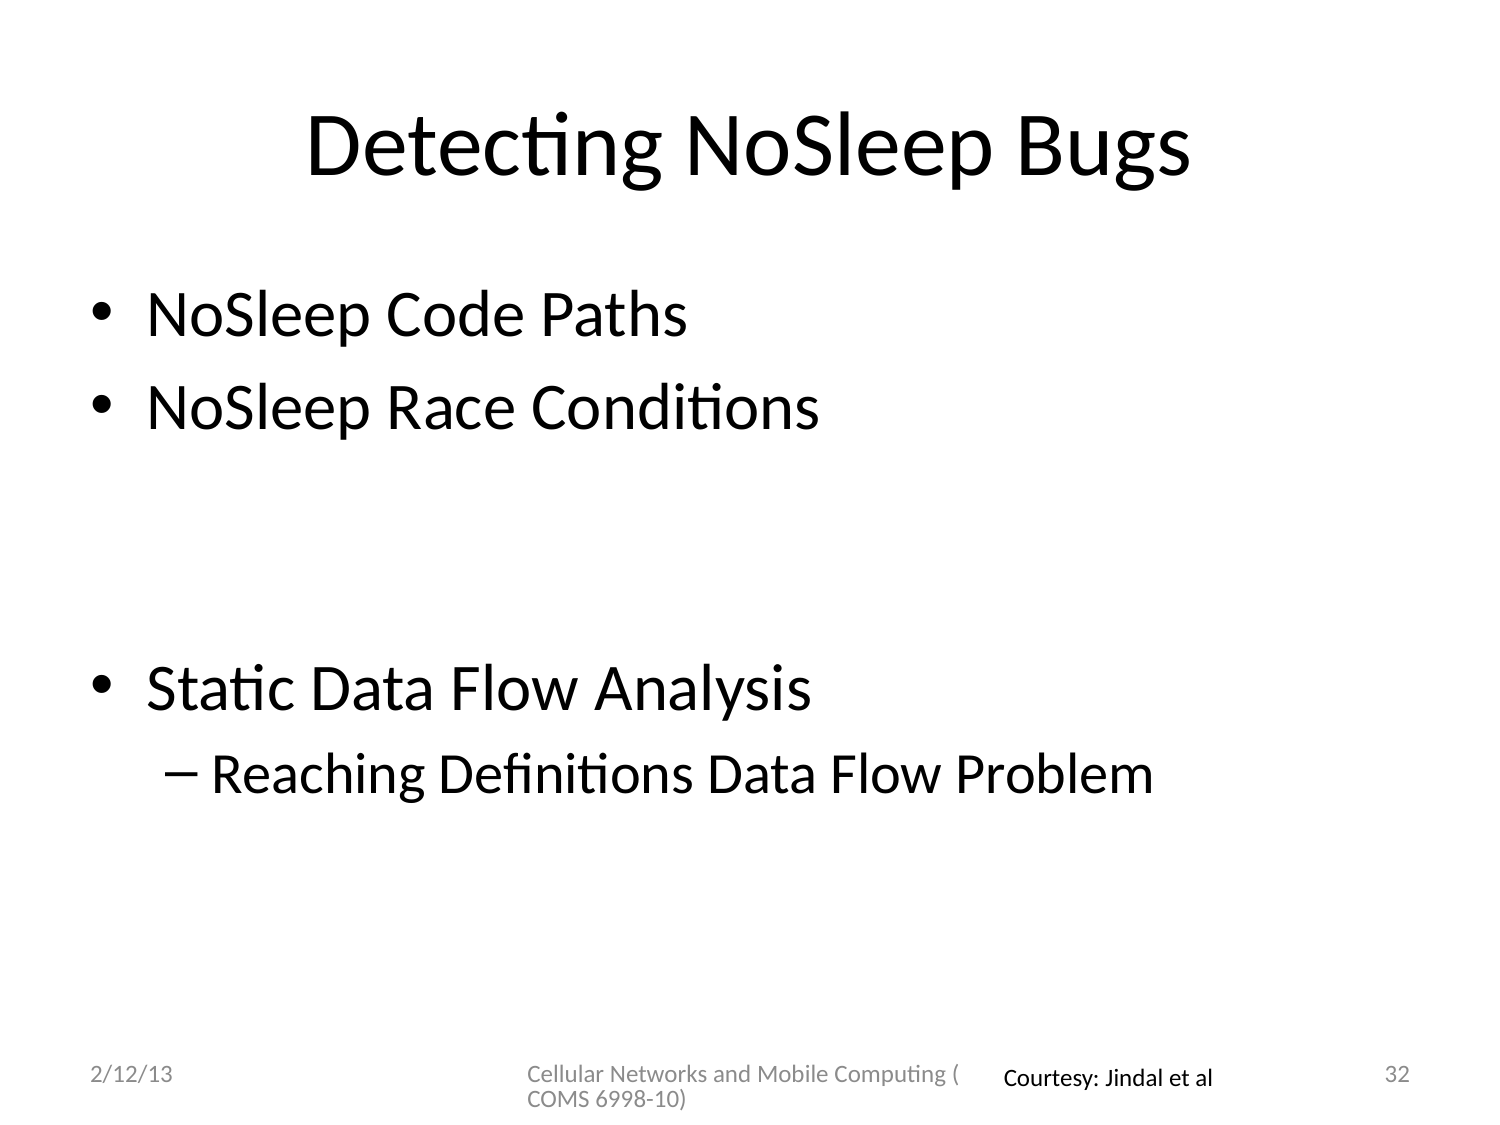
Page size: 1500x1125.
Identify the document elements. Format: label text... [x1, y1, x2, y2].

text_box Courtesy: Jindal et al [988, 1054, 1229, 1100]
footer Cellular Networks and Mobile Computing (COMS 6998-10) [512, 1042, 988, 1103]
slide_number 32 [1074, 1042, 1425, 1103]
list NoSleep Code Paths NoSleep Race Conditions Static Data Flow Analysis Reaching Definitions Data Flow Problem [75, 262, 1425, 1005]
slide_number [75, 1042, 425, 1103]
title Detecting NoSleep Bugs [75, 45, 1425, 233]
